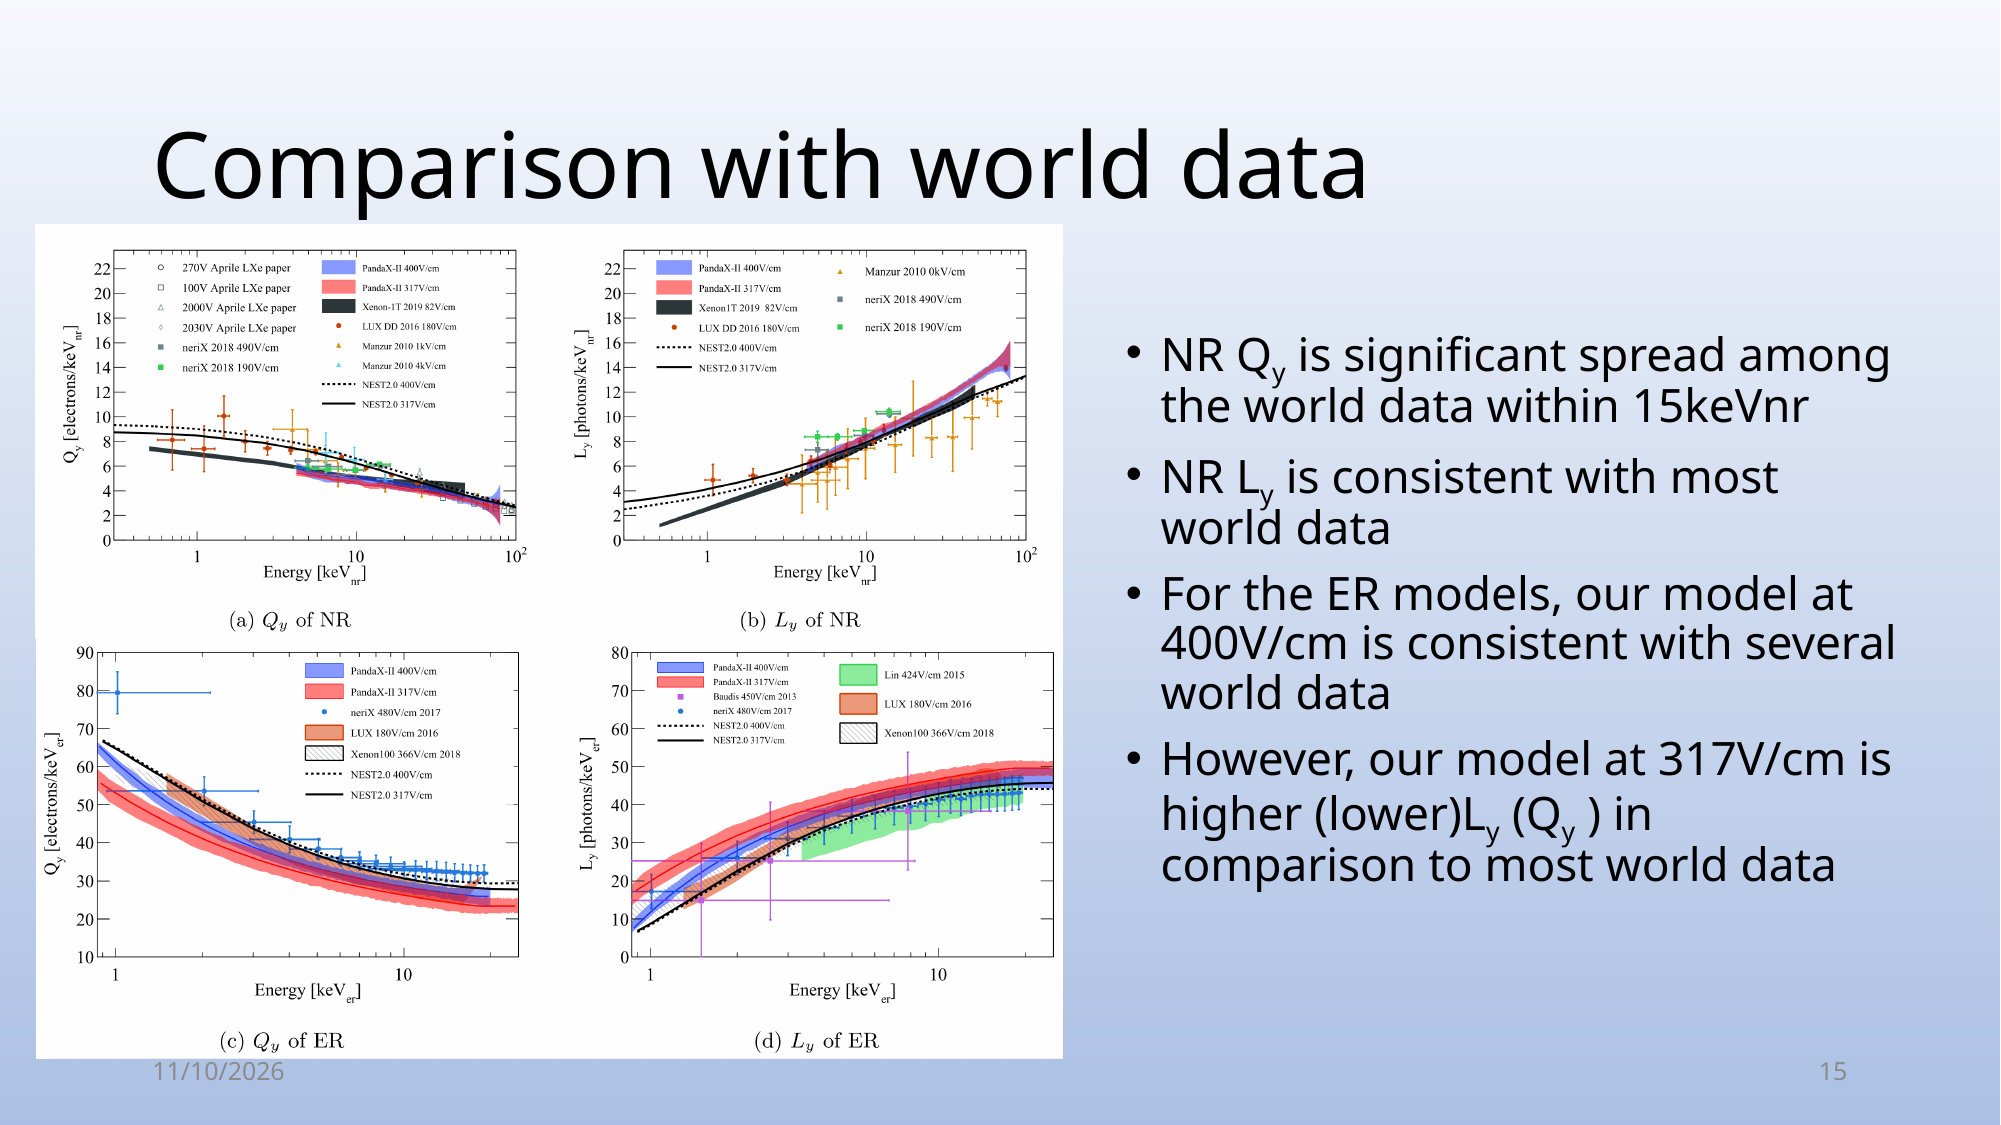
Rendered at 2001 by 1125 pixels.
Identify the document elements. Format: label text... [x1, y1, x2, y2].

title Comparison with world data [137, 59, 1863, 278]
picture [35, 224, 1063, 1059]
list NR Qy is significant spread among the world data within 15keVnr NR Ly is consistent with most world data For the ER models, our model at 400V/cm is consistent with several world data However, our model at 317V/cm is higher (lower)Ly (Qy ) in comparison to most world data [1110, 318, 1914, 1033]
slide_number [137, 1059, 588, 1103]
slide_number 15 [1412, 1042, 1863, 1103]
